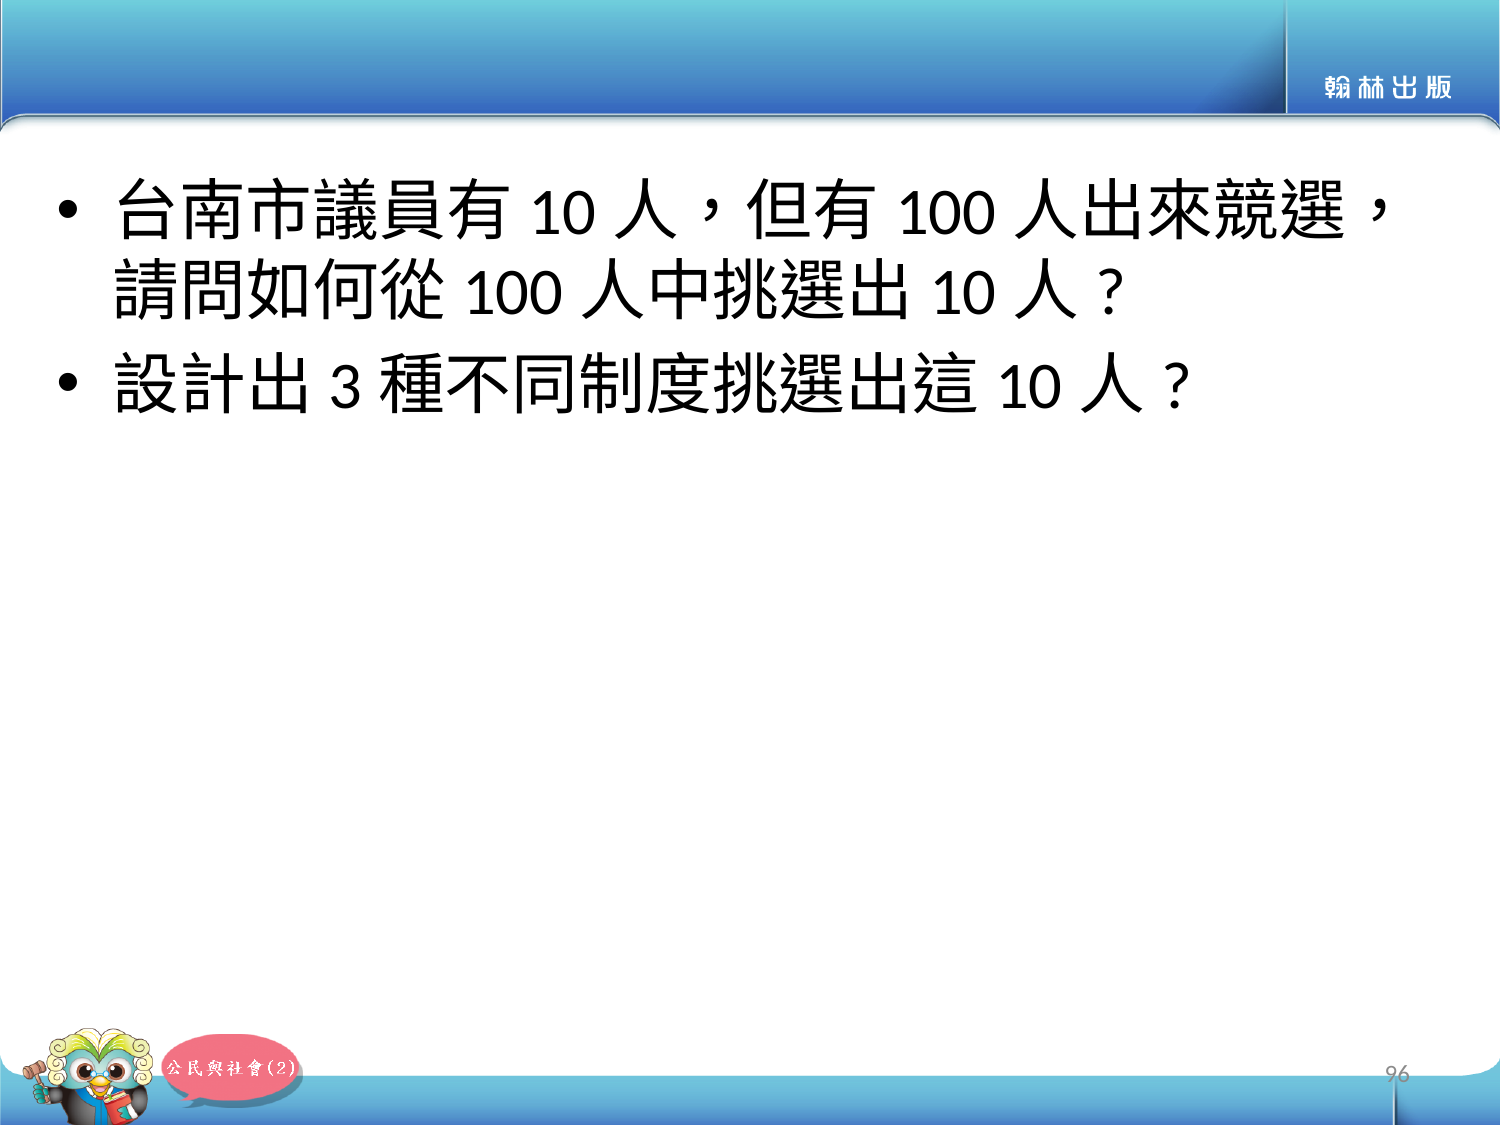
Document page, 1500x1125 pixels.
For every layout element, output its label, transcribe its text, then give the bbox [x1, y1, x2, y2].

slide_number 96 [1074, 1042, 1425, 1103]
picture [0, 0, 1500, 1125]
list 台南市議員有10人，但有100人出來競選，請問如何從100人中挑選出10人? 設計出3種不同制度挑選出這10人? [41, 160, 1412, 965]
